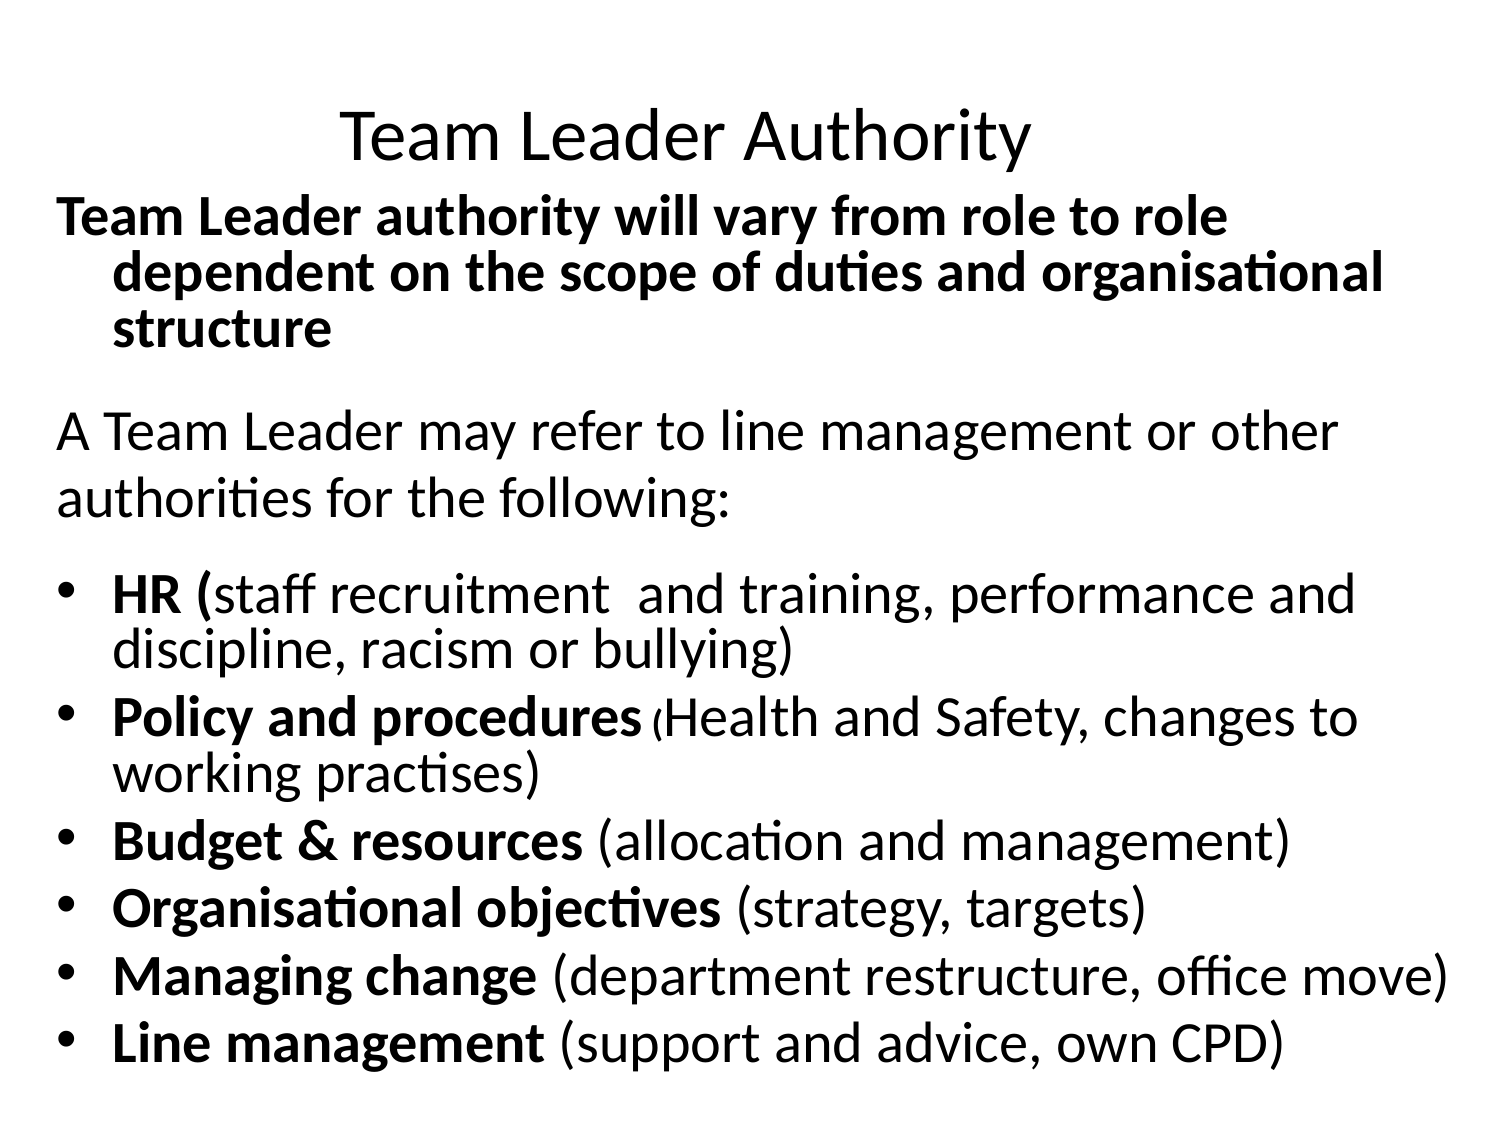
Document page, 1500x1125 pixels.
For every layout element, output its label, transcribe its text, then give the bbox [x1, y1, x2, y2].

list Team Leader authority will vary from role to role dependent on the scope of duties and organisational structure A Team Leader may refer to line management or other authorities for the following: HR (staff recruitment and training, performance and discipline, racism or bullying) Policy and procedures (Health and Safety, changes to working practises) Budget & resources (allocation and management) Organisational objectives (strategy, targets) Managing change (department restructure, office move) Line management (support and advice, own CPD) [41, 183, 1477, 1083]
text_box Team Leader Authority [324, 78, 1049, 183]
